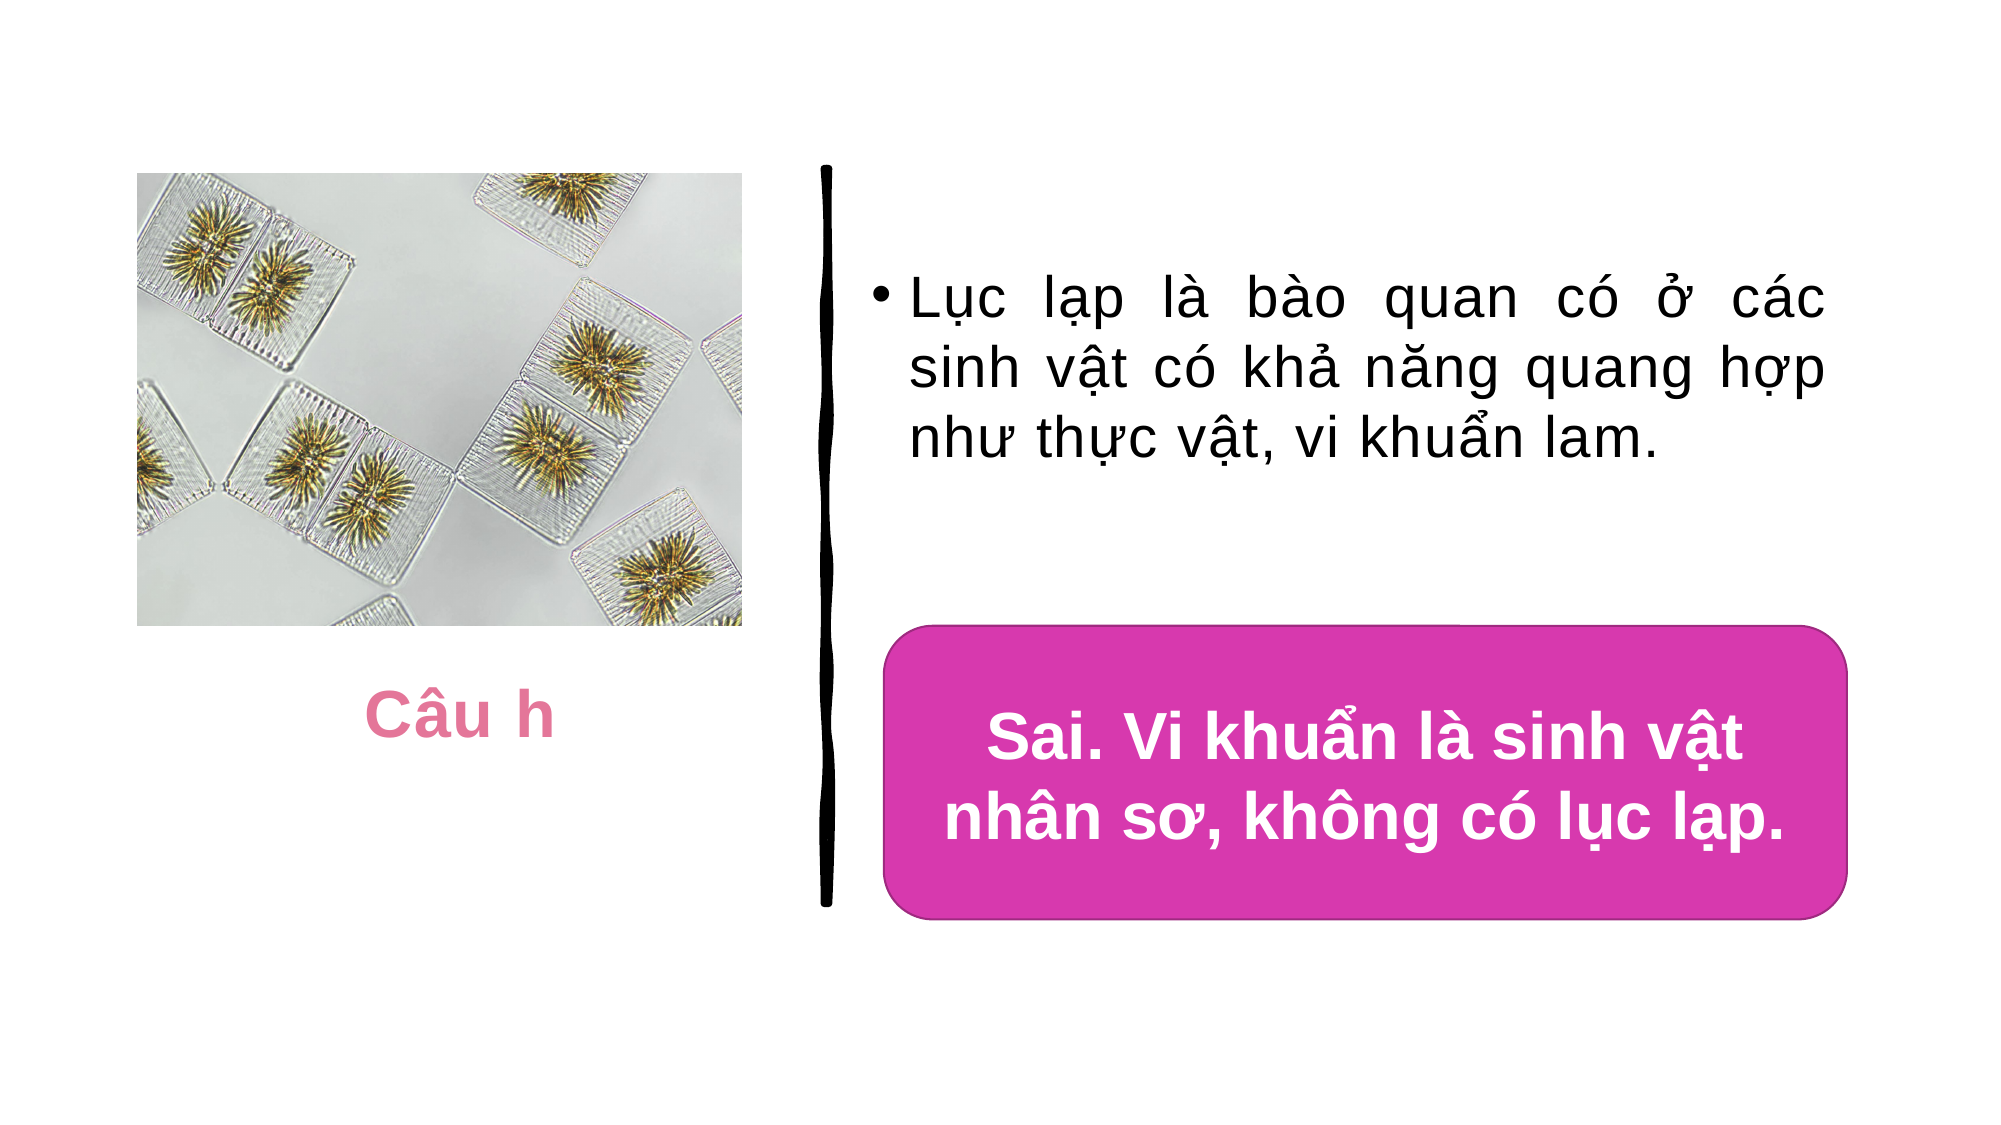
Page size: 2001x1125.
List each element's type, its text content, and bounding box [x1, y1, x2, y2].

picture [137, 173, 742, 626]
list Lục lạp là bào quan có ở các sinh vật có khả năng quang hợp như thực vật, vi khuẩn lam. [853, 162, 1847, 563]
text_box Sai. Vi khuẩn là sinh vật nhân sơ, không có lục lạp. [882, 624, 1848, 921]
list Câu h [137, 652, 783, 981]
